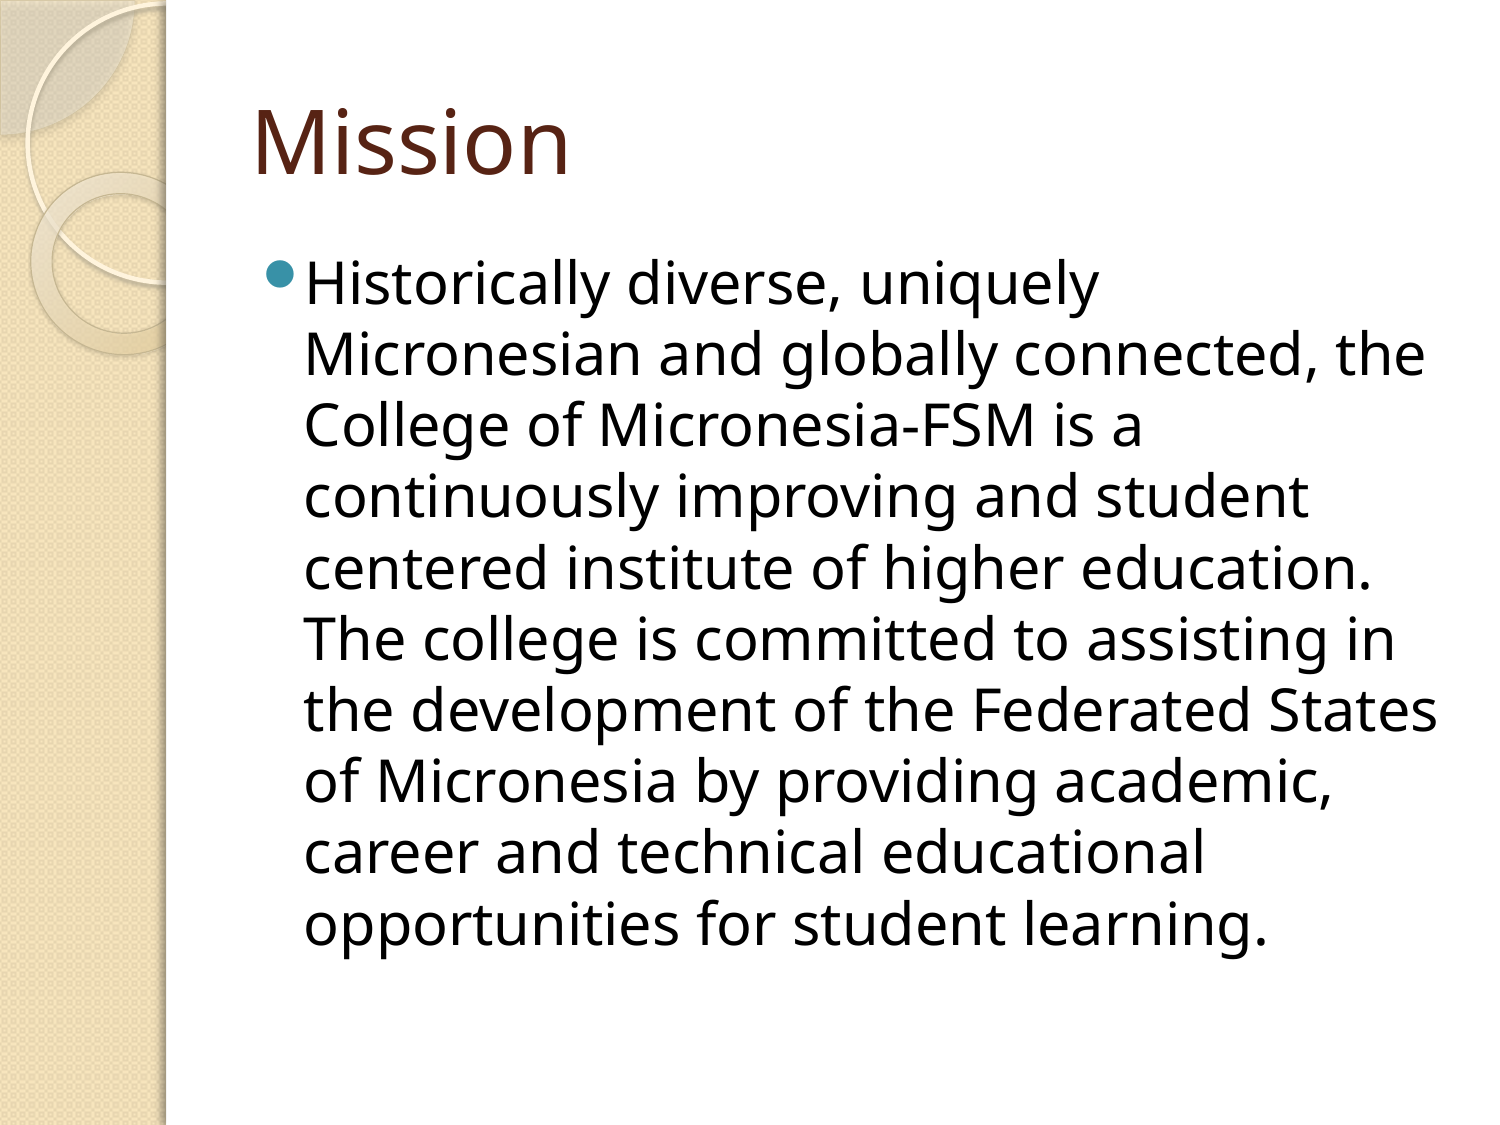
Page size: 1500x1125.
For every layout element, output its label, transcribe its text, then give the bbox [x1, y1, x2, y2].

list Historically diverse, uniquely Micronesian and globally connected, the College of Micronesia-FSM is a continuously improving and student centered institute of higher education. The college is committed to assisting in the development of the Federated States of Micronesia by providing academic, career and technical educational opportunities for student learning. [235, 237, 1466, 1025]
title Mission [235, 45, 1466, 233]
